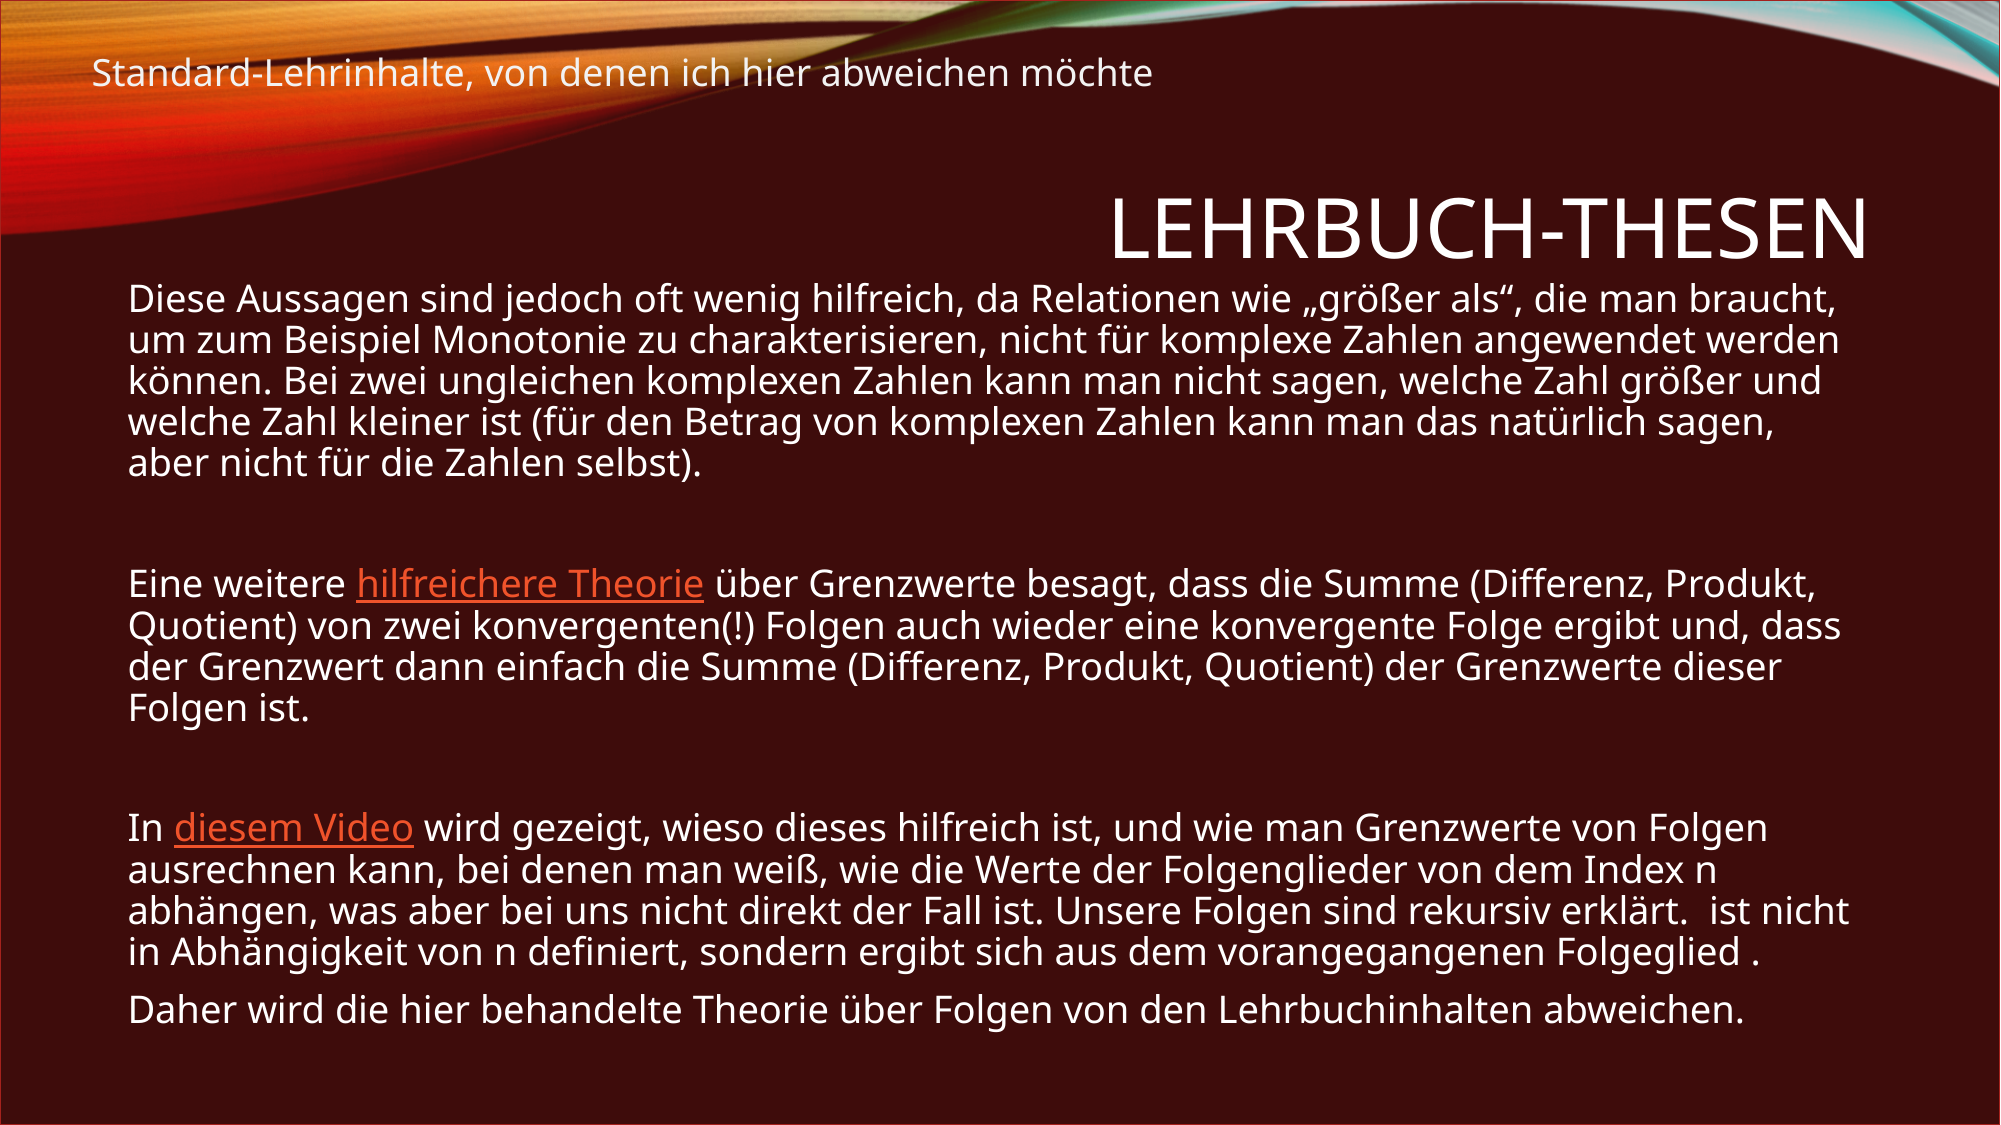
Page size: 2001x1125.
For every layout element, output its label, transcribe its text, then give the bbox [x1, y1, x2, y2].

text_box Standard-Lehrinhalte, von denen ich hier abweichen möchte [76, 41, 1170, 101]
title Lehrbuch-thesen [474, 125, 1888, 338]
text_box [0, 0, 2000, 1125]
